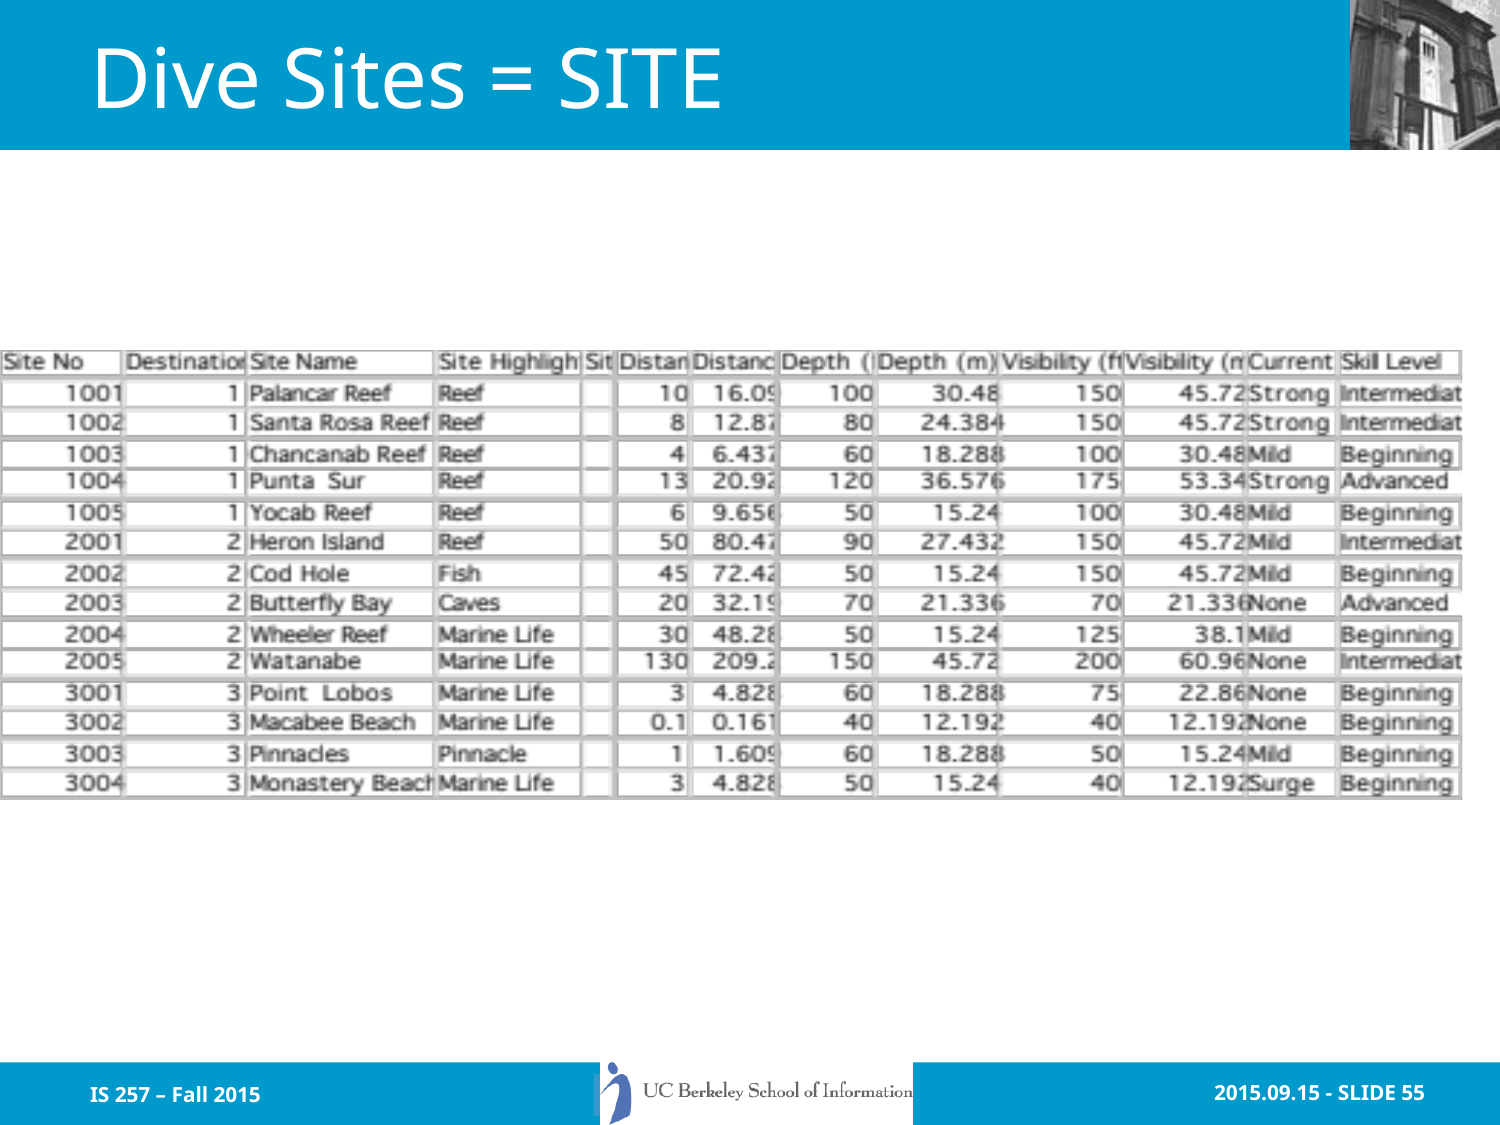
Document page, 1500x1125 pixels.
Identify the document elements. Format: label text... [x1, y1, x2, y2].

slide_number IS 257 – Fall 2015 [75, 1062, 388, 1125]
picture [1351, 0, 1500, 150]
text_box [0, 349, 1463, 800]
picture [594, 1062, 912, 1125]
title Dive Sites = SITE [75, 0, 1350, 150]
